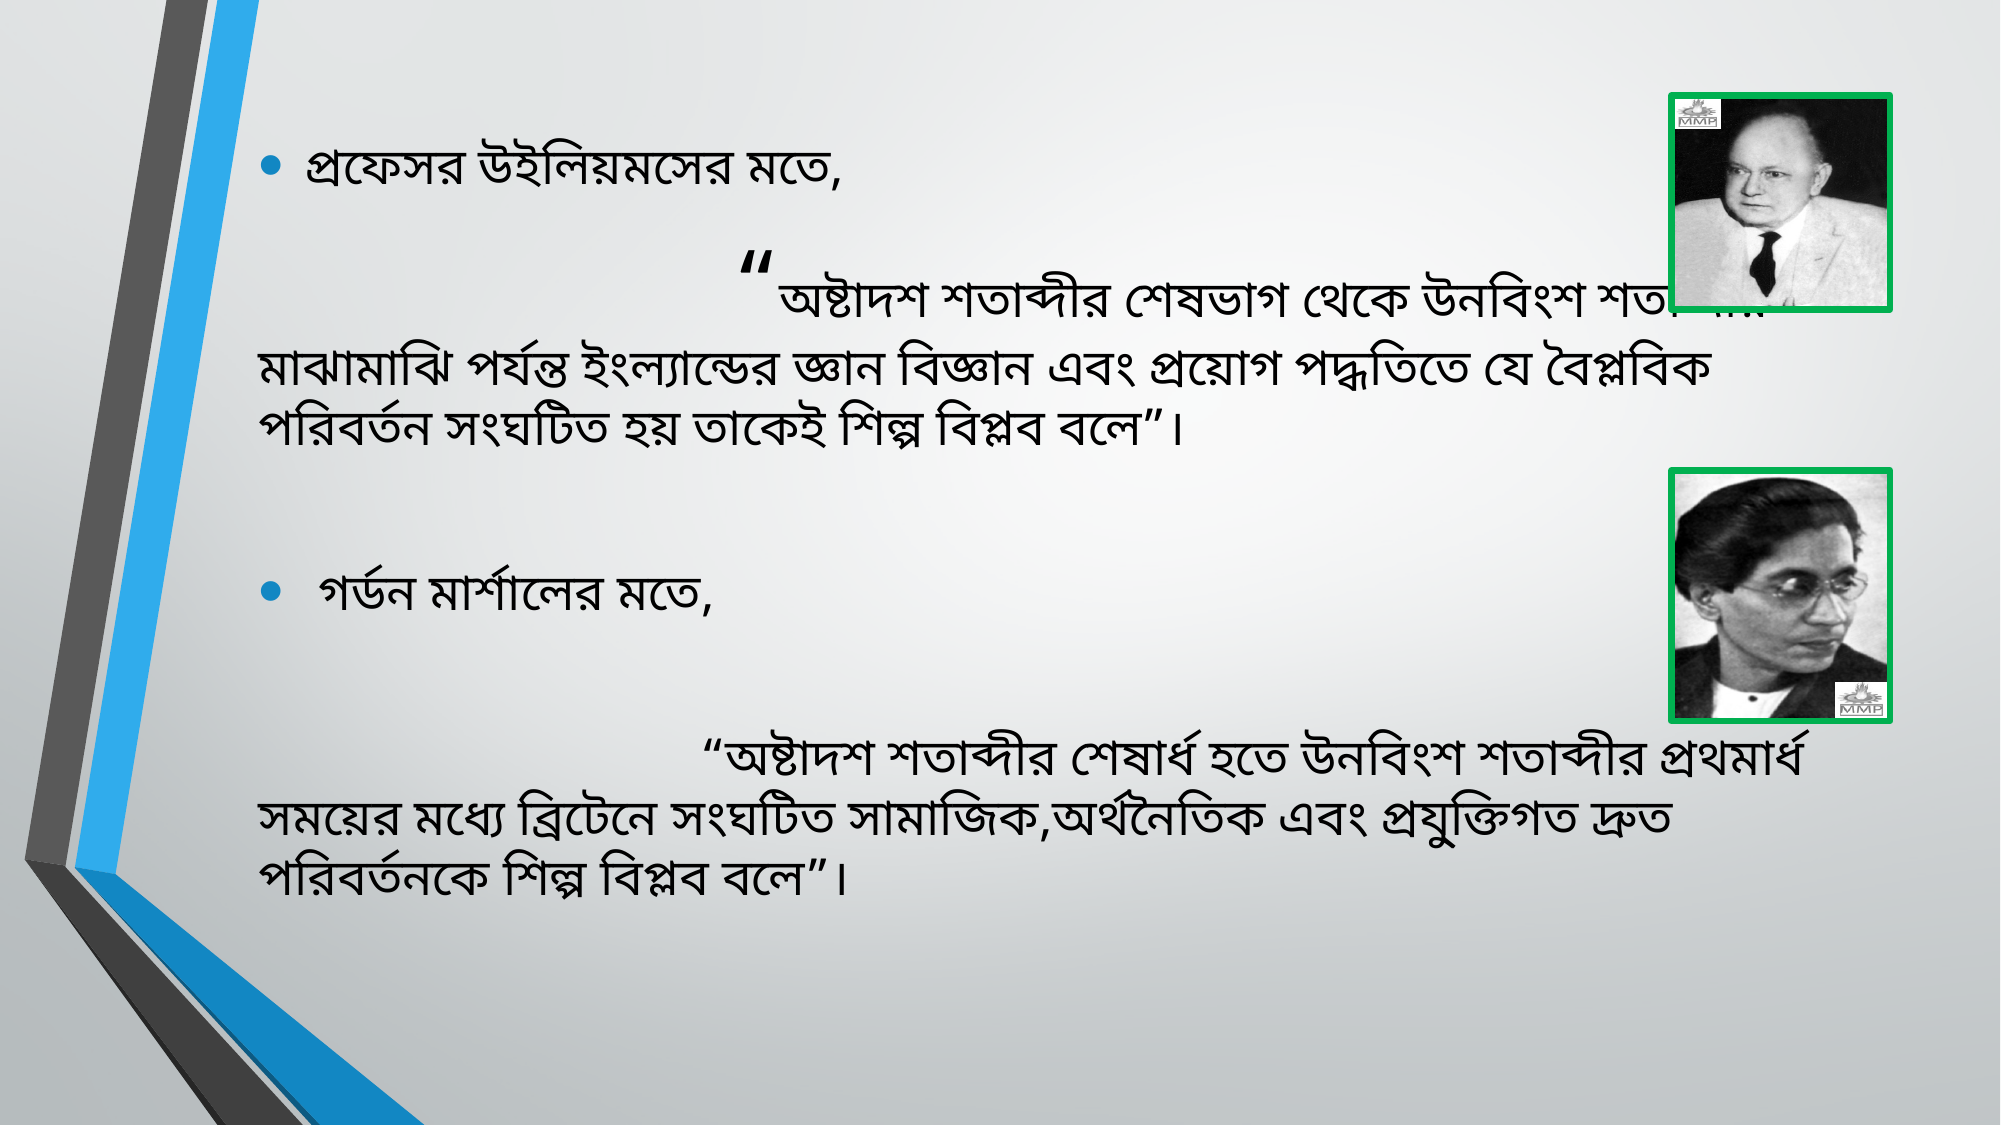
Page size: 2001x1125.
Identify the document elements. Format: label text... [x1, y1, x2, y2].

picture [1674, 98, 1888, 307]
list প্রফেসর উইলিয়মসের মতে, “অষ্টাদশ শতাব্দীর শেষভাগ থেকে উনবিংশ শতাব্দীর মাঝামাঝি পর্যন্ত ইংল্যান্ডের জ্ঞান বিজ্ঞান এবং প্রয়োগ পদ্ধতিতে যে বৈপ্লবিক পরিবর্তন সংঘটিত হয় তাকেই শিল্প বিপ্লব বলে”। গর্ডন মার্শালের মতে, “অষ্টাদশ শতাব্দীর শেষার্ধ হতে উনবিংশ শতাব্দীর প্রথমার্ধ সময়ের মধ্যে ব্রিটেনে সংঘটিত সামাজিক,অর্থনৈতিক এবং প্রযু্ক্তিগত দ্রুত পরিবর্তনকে শিল্প বিপ্লব বলে”। [243, 113, 1887, 1010]
picture [1674, 473, 1888, 719]
